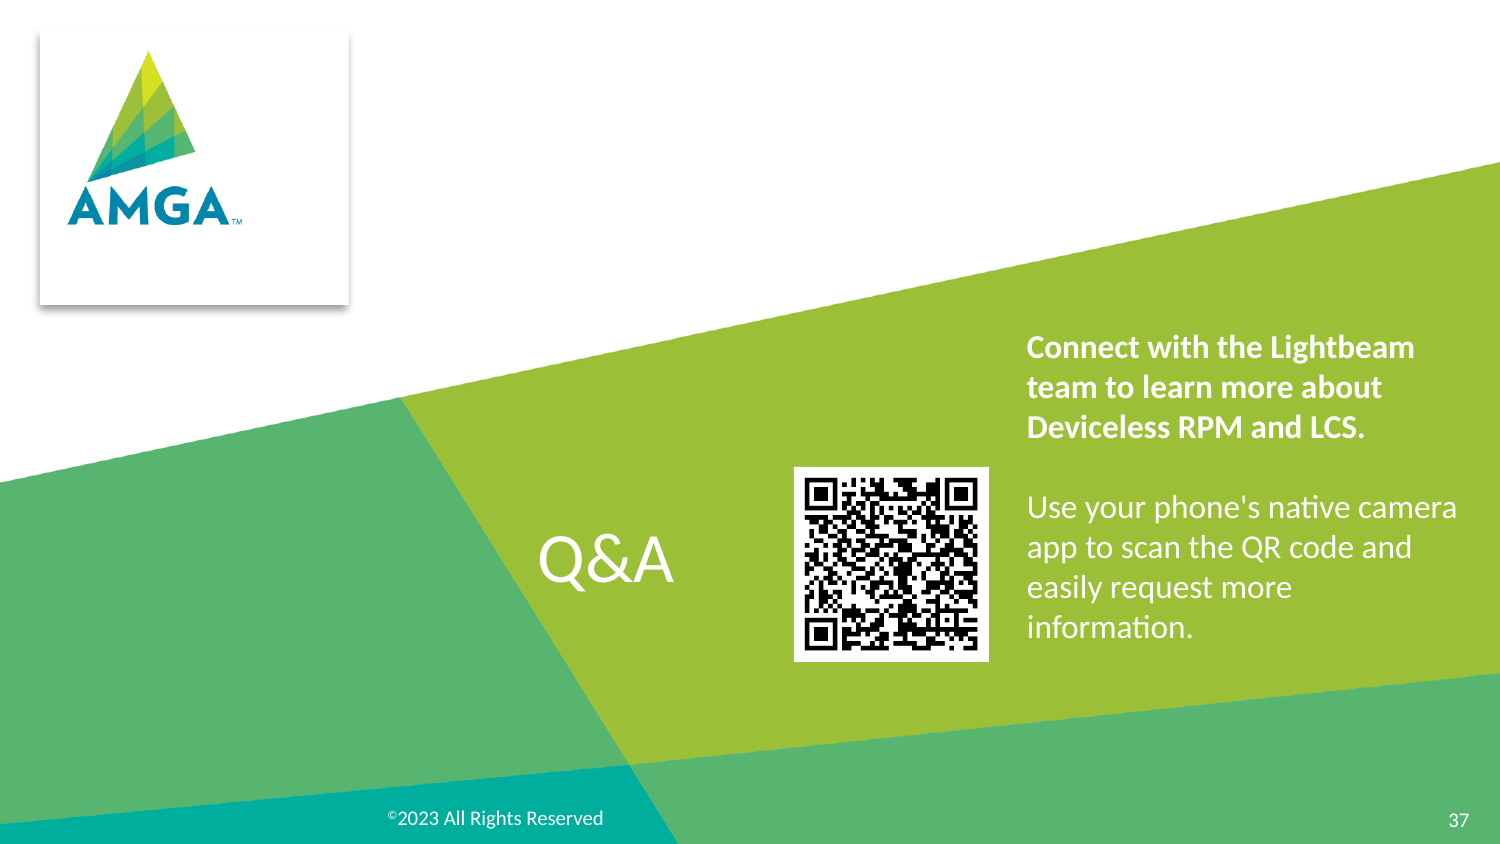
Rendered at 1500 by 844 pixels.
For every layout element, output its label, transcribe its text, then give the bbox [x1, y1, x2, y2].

title Q&A [537, 421, 1463, 597]
text_box Use your phone's native camera app to scan the QR code and easily request more information. [1011, 477, 1475, 653]
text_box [793, 466, 990, 663]
picture [0, 0, 1500, 844]
text_box Connect with the Lightbeam team to learn more about Deviceless RPM and LCS. [1011, 318, 1475, 453]
